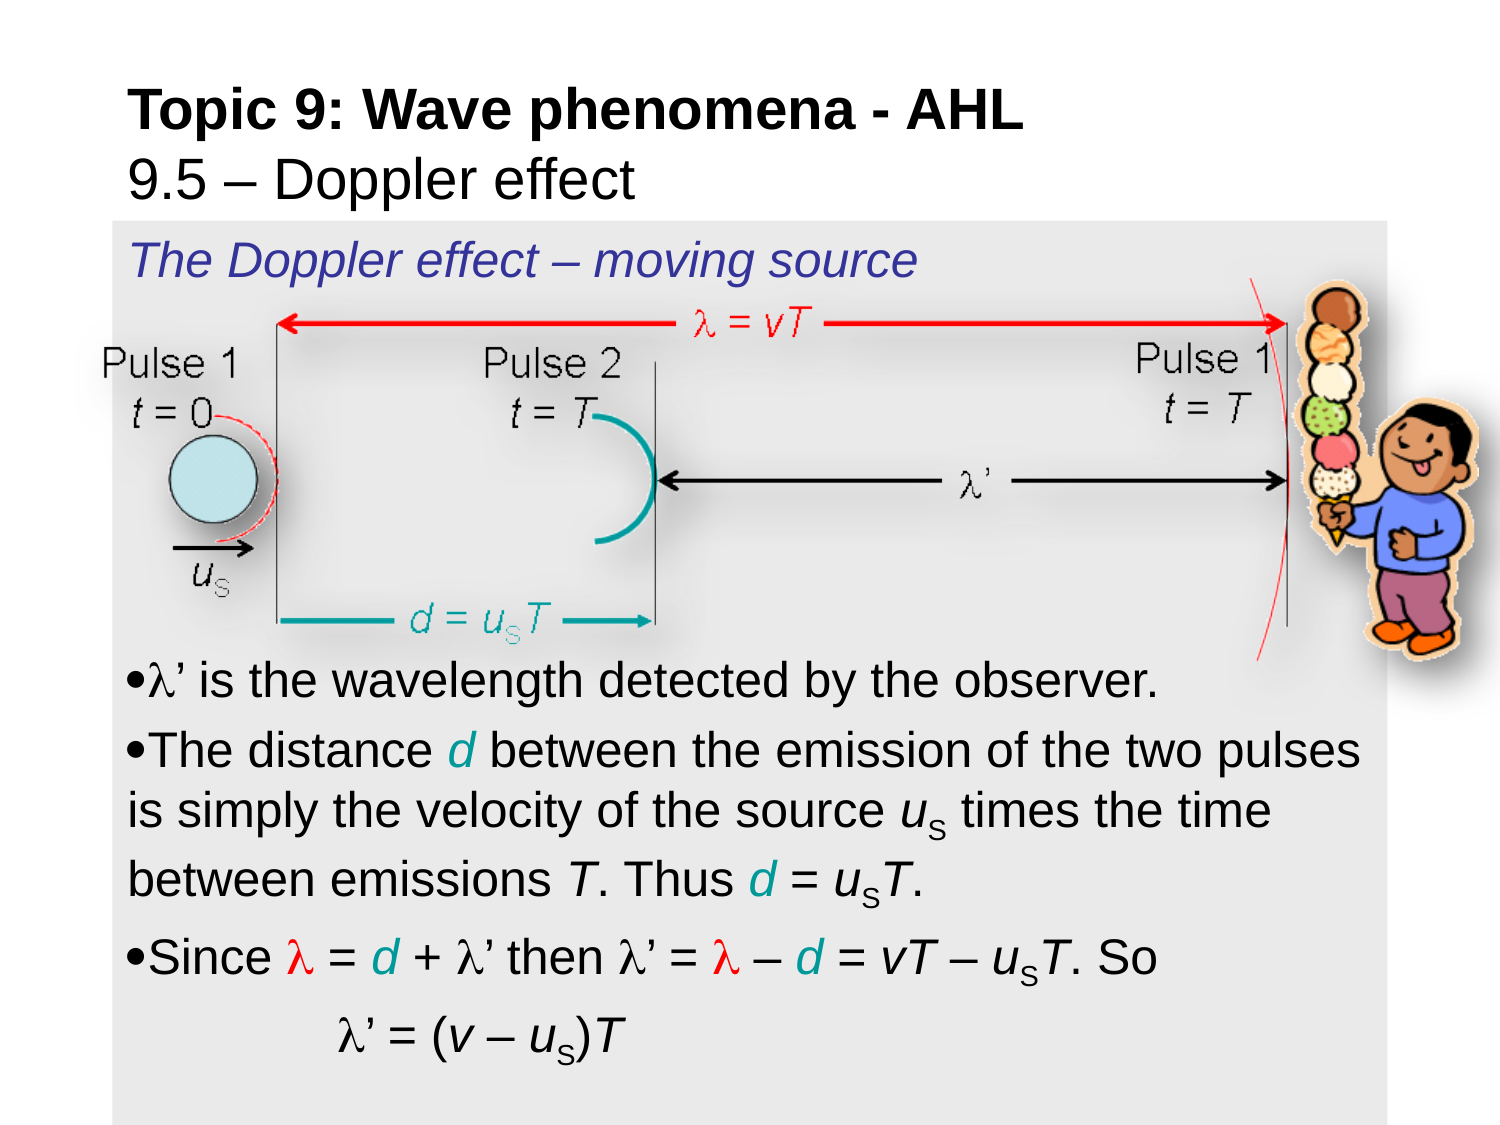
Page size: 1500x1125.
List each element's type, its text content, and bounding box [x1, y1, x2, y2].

text_box The Doppler effect – moving source ’ is the wavelength detected by the observer. The distance d between the emission of the two pulses is simply the velocity of the source uS times the time between emissions T. Thus d = uST. Since  = d + ’ then ’ =  – d = vT – uST. So ’ = (v – uS)T [112, 220, 1388, 262]
text_box Topic 9: Wave phenomena - AHL 9.5 – Doppler effect [112, 67, 1388, 215]
picture [87, 275, 1479, 665]
text_box The Doppler effect – moving source ’ is the wavelength detected by the observer. The distance d between the emission of the two pulses is simply the velocity of the source uS times the time between emissions T. Thus d = uST. Since  = d + ’ then ’ =  – d = vT – uST. So ’ = (v – uS)T [112, 710, 1388, 1125]
